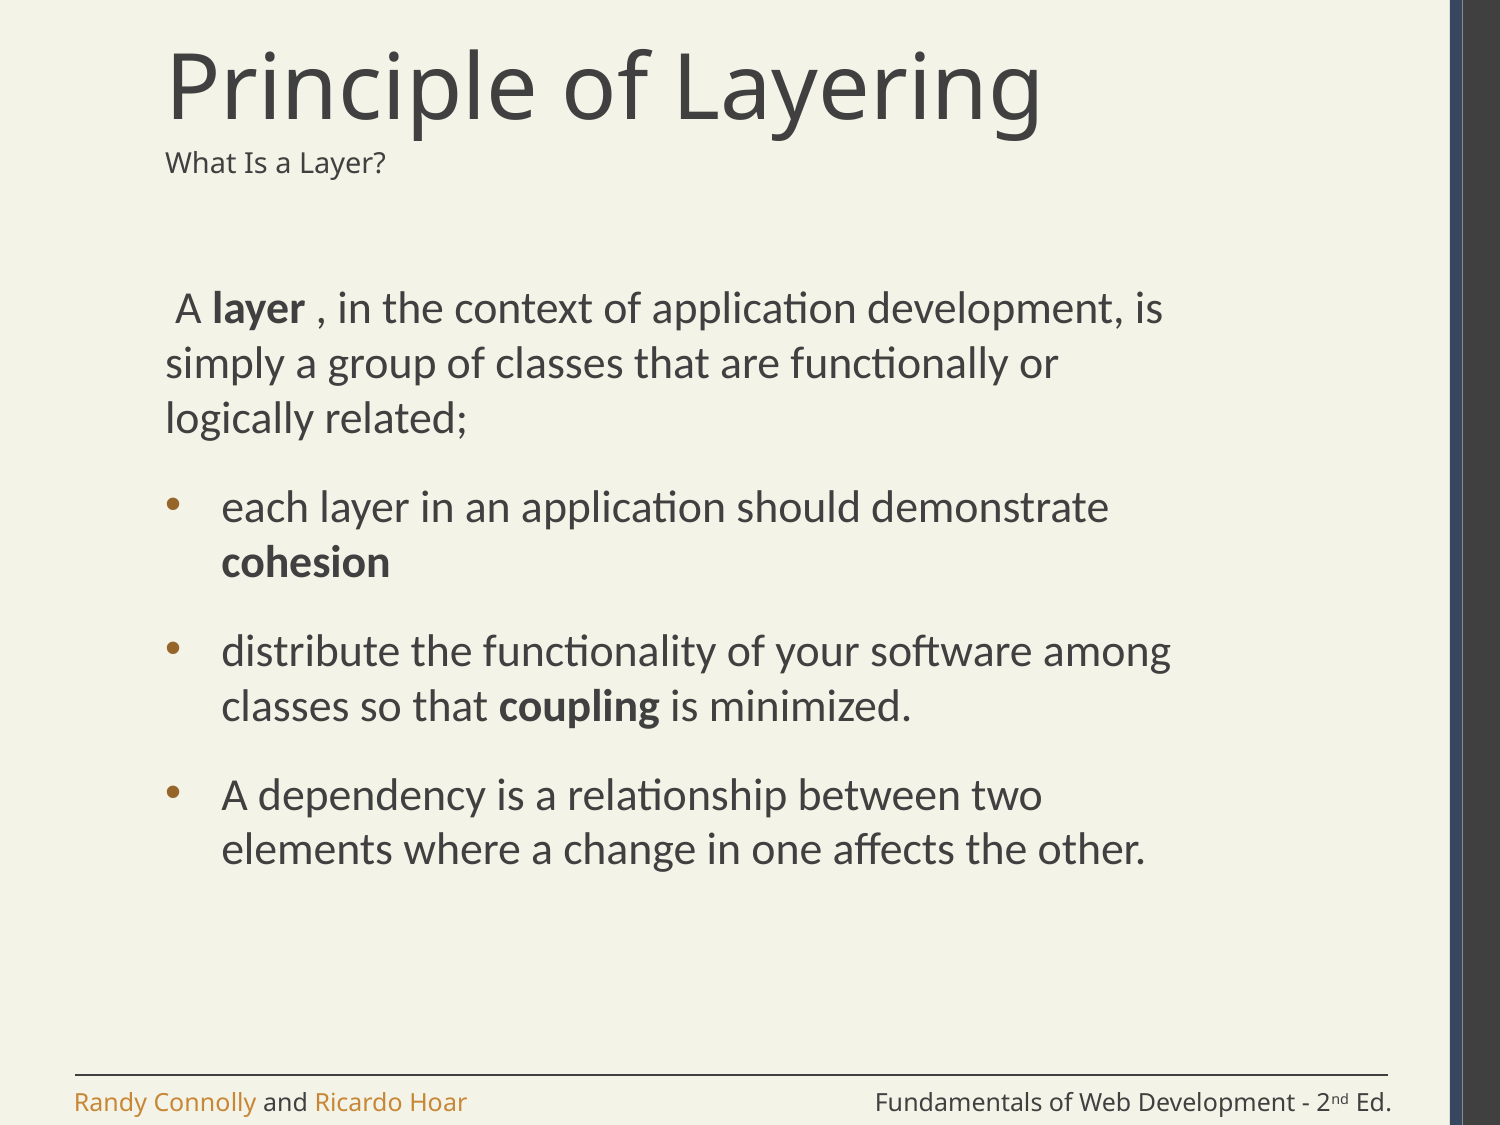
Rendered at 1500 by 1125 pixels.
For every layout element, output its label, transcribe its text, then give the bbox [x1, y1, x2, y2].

list What Is a Layer? [150, 137, 1200, 188]
list A layer , in the context of application development, is simply a group of classes that are functionally or logically related; each layer in an application should demonstrate cohesion distribute the functionality of your software among classes so that coupling is minimized. A dependency is a relationship between two elements where a change in one affects the other. [150, 270, 1200, 1013]
title Principle of Layering [150, 20, 1425, 188]
